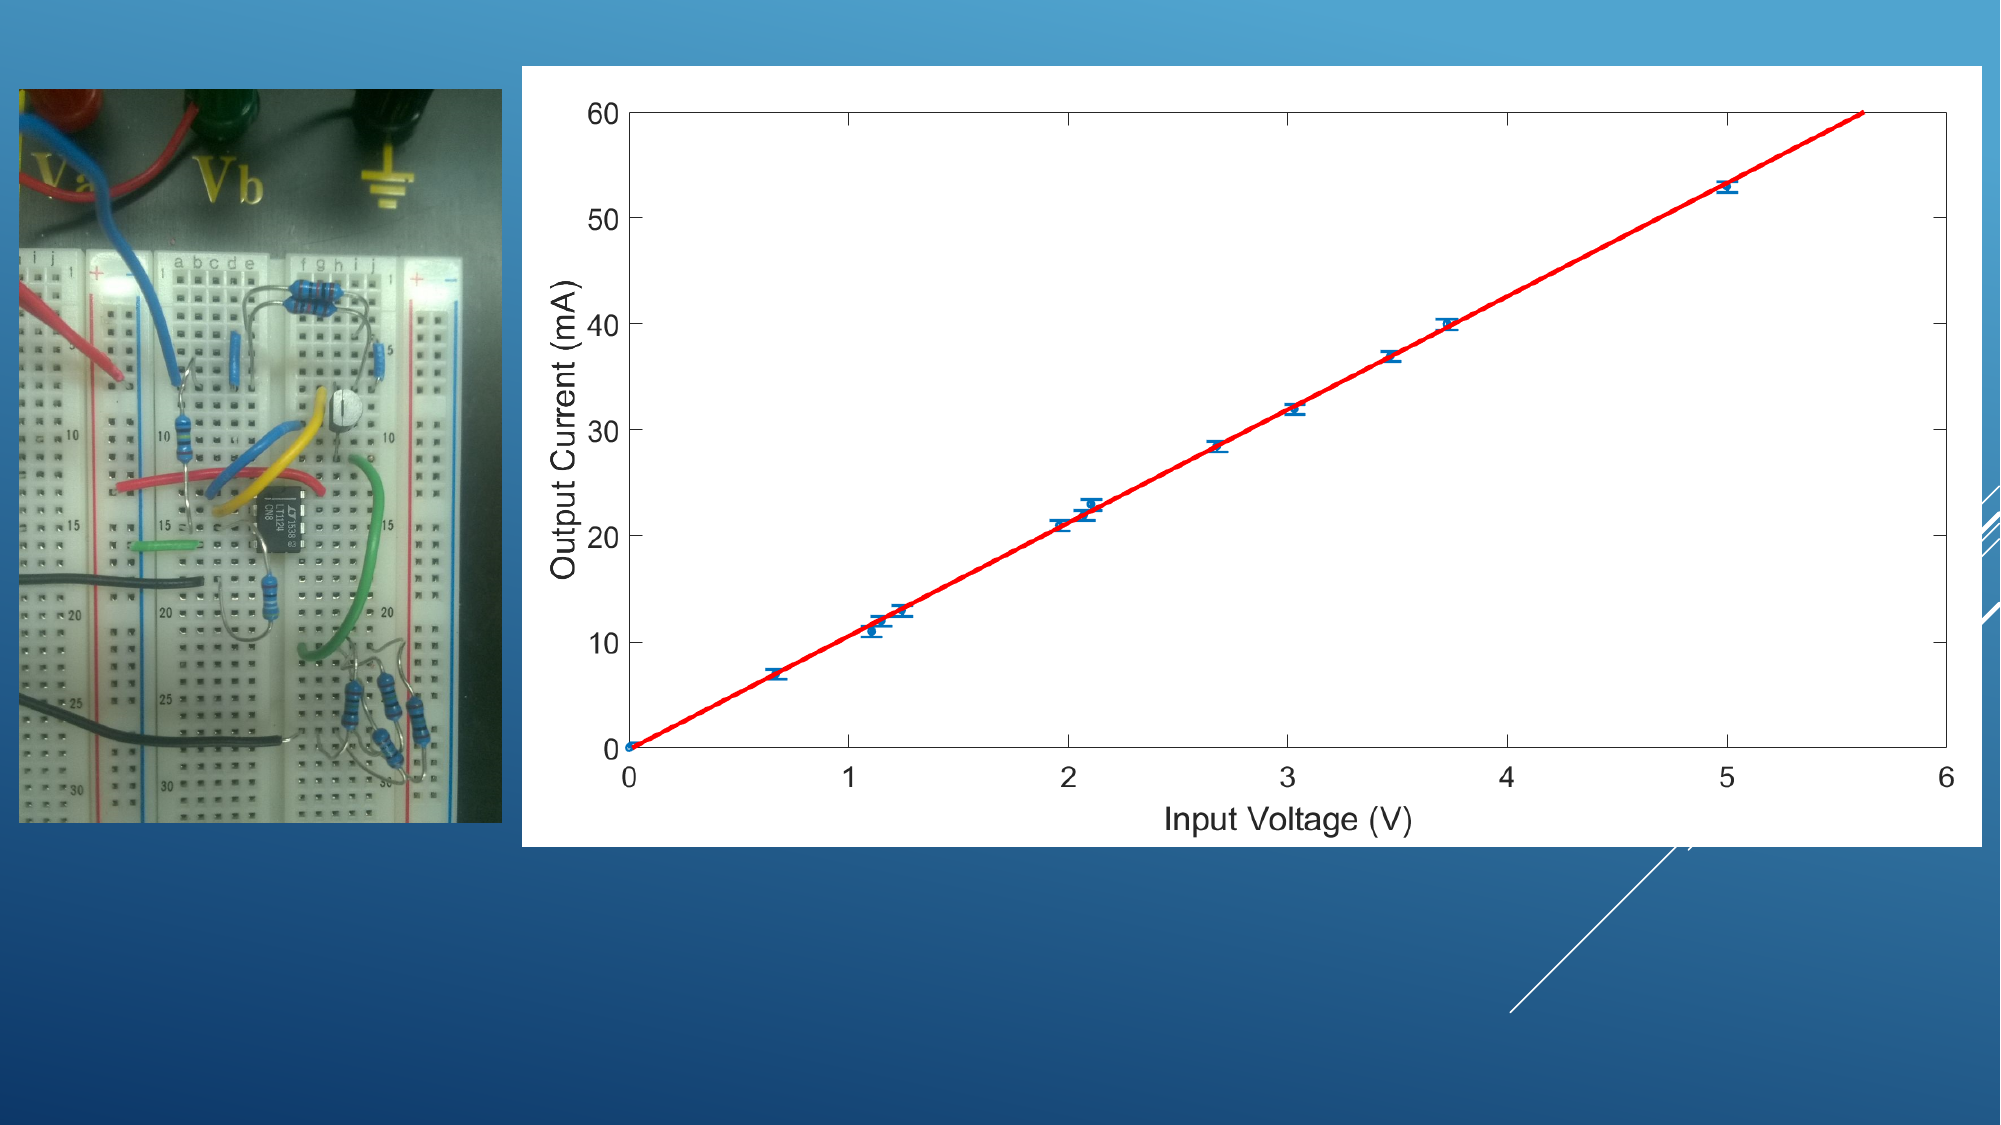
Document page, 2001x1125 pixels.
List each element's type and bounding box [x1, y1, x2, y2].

picture [521, 66, 1982, 847]
picture [19, 89, 502, 823]
